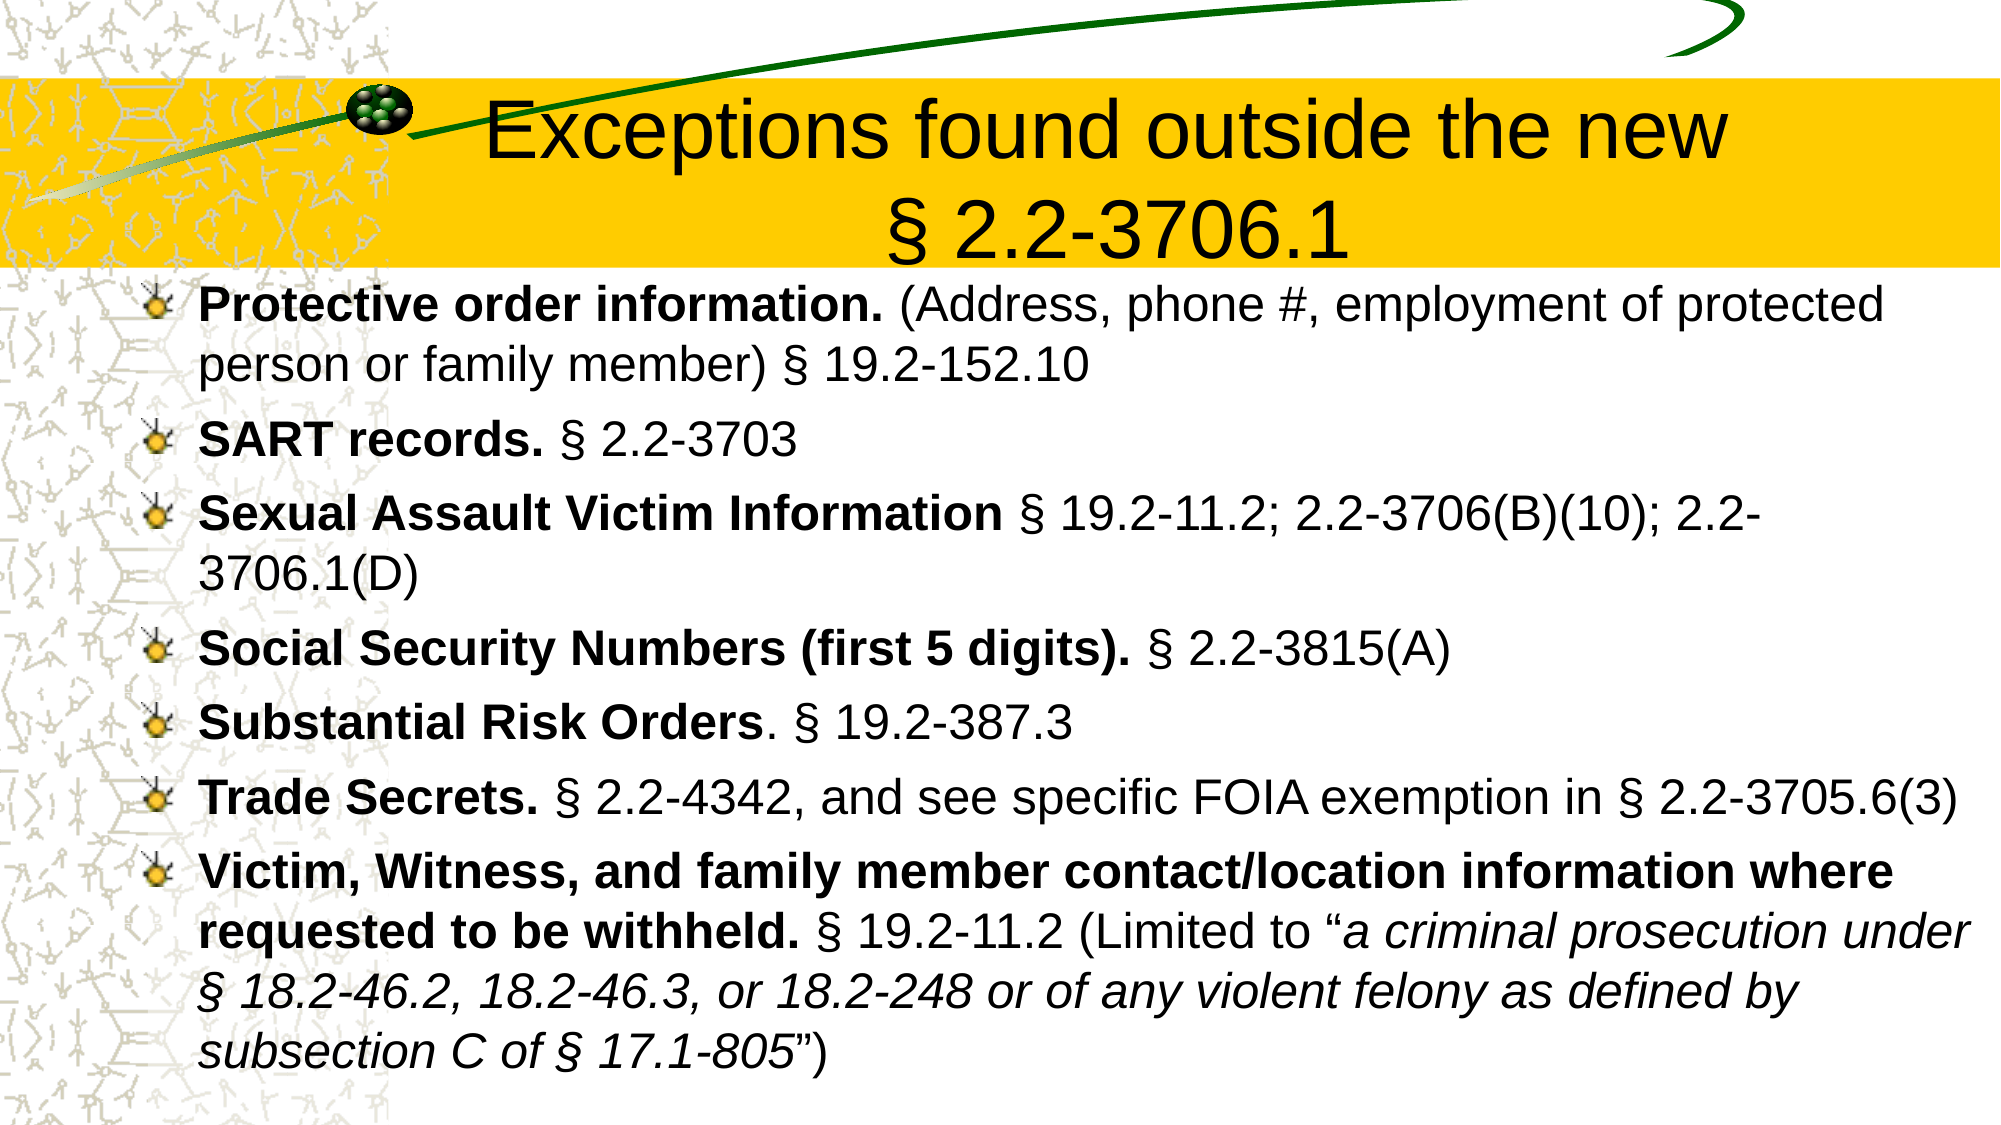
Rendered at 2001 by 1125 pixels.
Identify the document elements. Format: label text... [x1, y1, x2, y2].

title Exceptions found outside the new § 2.2-3706.1 [330, 53, 1907, 263]
picture [141, 492, 177, 529]
picture [141, 627, 177, 663]
picture [0, 0, 389, 1125]
picture [141, 702, 177, 738]
picture [141, 851, 177, 887]
picture [141, 418, 177, 454]
picture [141, 283, 177, 319]
list Protective order information. (Address, phone #, employment of protected person or family member) § 19.2-152.10 SART records. § 2.2-3703 Sexual Assault Victim Information § 19.2-11.2; 2.2-3706(B)(10); 2.2-3706.1(D) Social Security Numbers (first 5 digits). § 2.2-3815(A) Substantial Risk Orders. § 19.2-387.3 Trade Secrets. § 2.2-4342, and see specific FOIA exemption in § 2.2-3705.6(3) Victim, Witness, and family member contact/location information where requested to be withheld. § 19.2-11.2 (Limited to “a criminal prosecution under § 18.2-46.2, 18.2-46.3, or 18.2-248 or of any violent felony as defined by subsection C of § 17.1-805”) [133, 263, 1983, 1072]
picture [141, 776, 177, 812]
